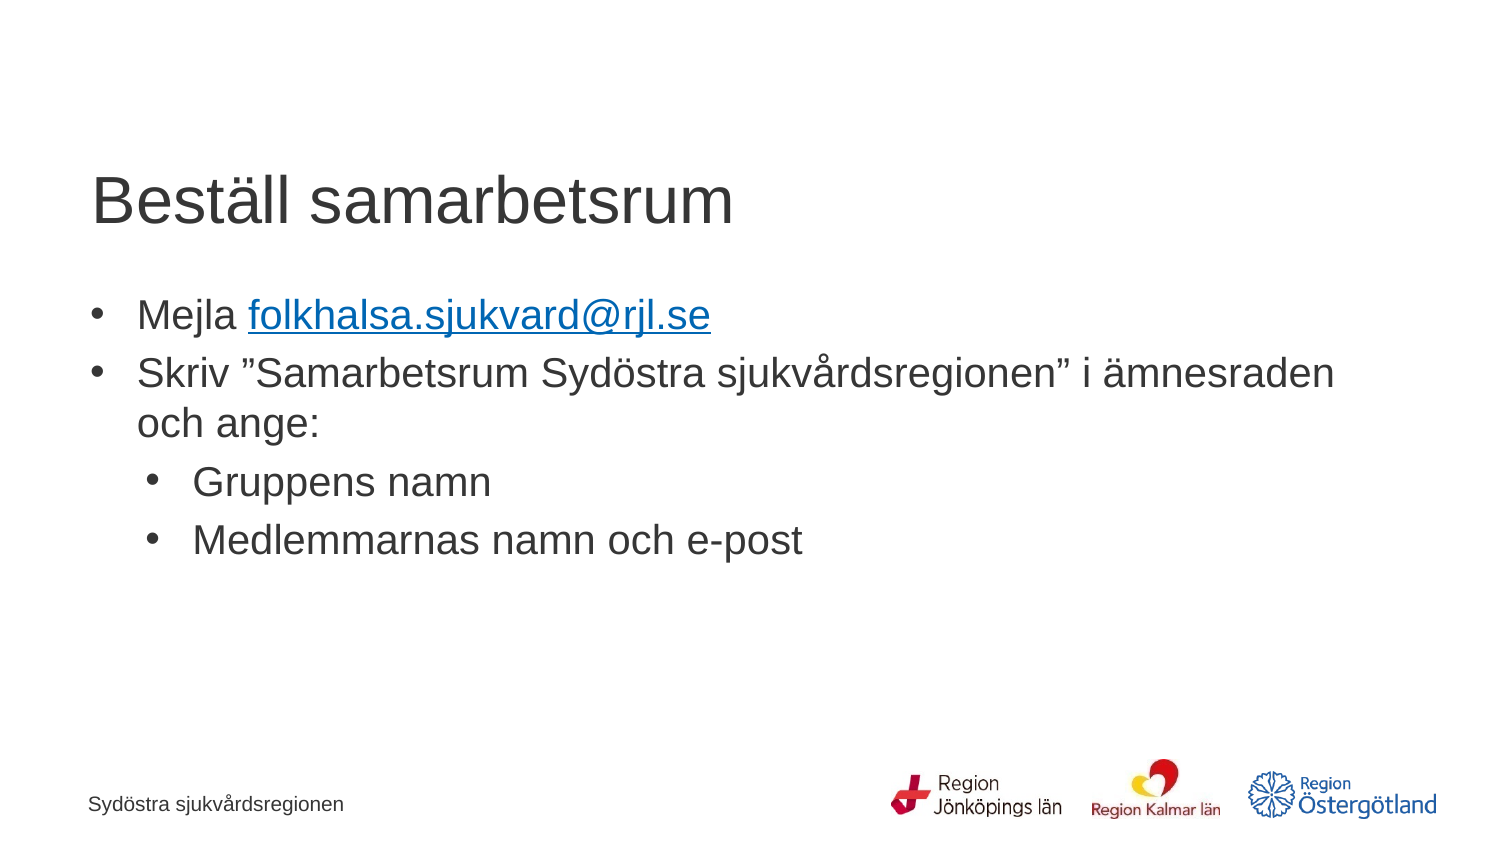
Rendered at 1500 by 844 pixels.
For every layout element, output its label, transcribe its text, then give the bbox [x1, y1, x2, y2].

picture [1092, 759, 1220, 819]
list Mejla folkhalsa.sjukvard@rjl.se Skriv ”Samarbetsrum Sydöstra sjukvårdsregionen” i ämnesraden och ange: Gruppens namn Medlemmarnas namn och e-post [75, 280, 1425, 741]
picture [891, 771, 1062, 819]
title Beställ samarbetsrum [76, 126, 1427, 268]
picture [1248, 771, 1436, 819]
